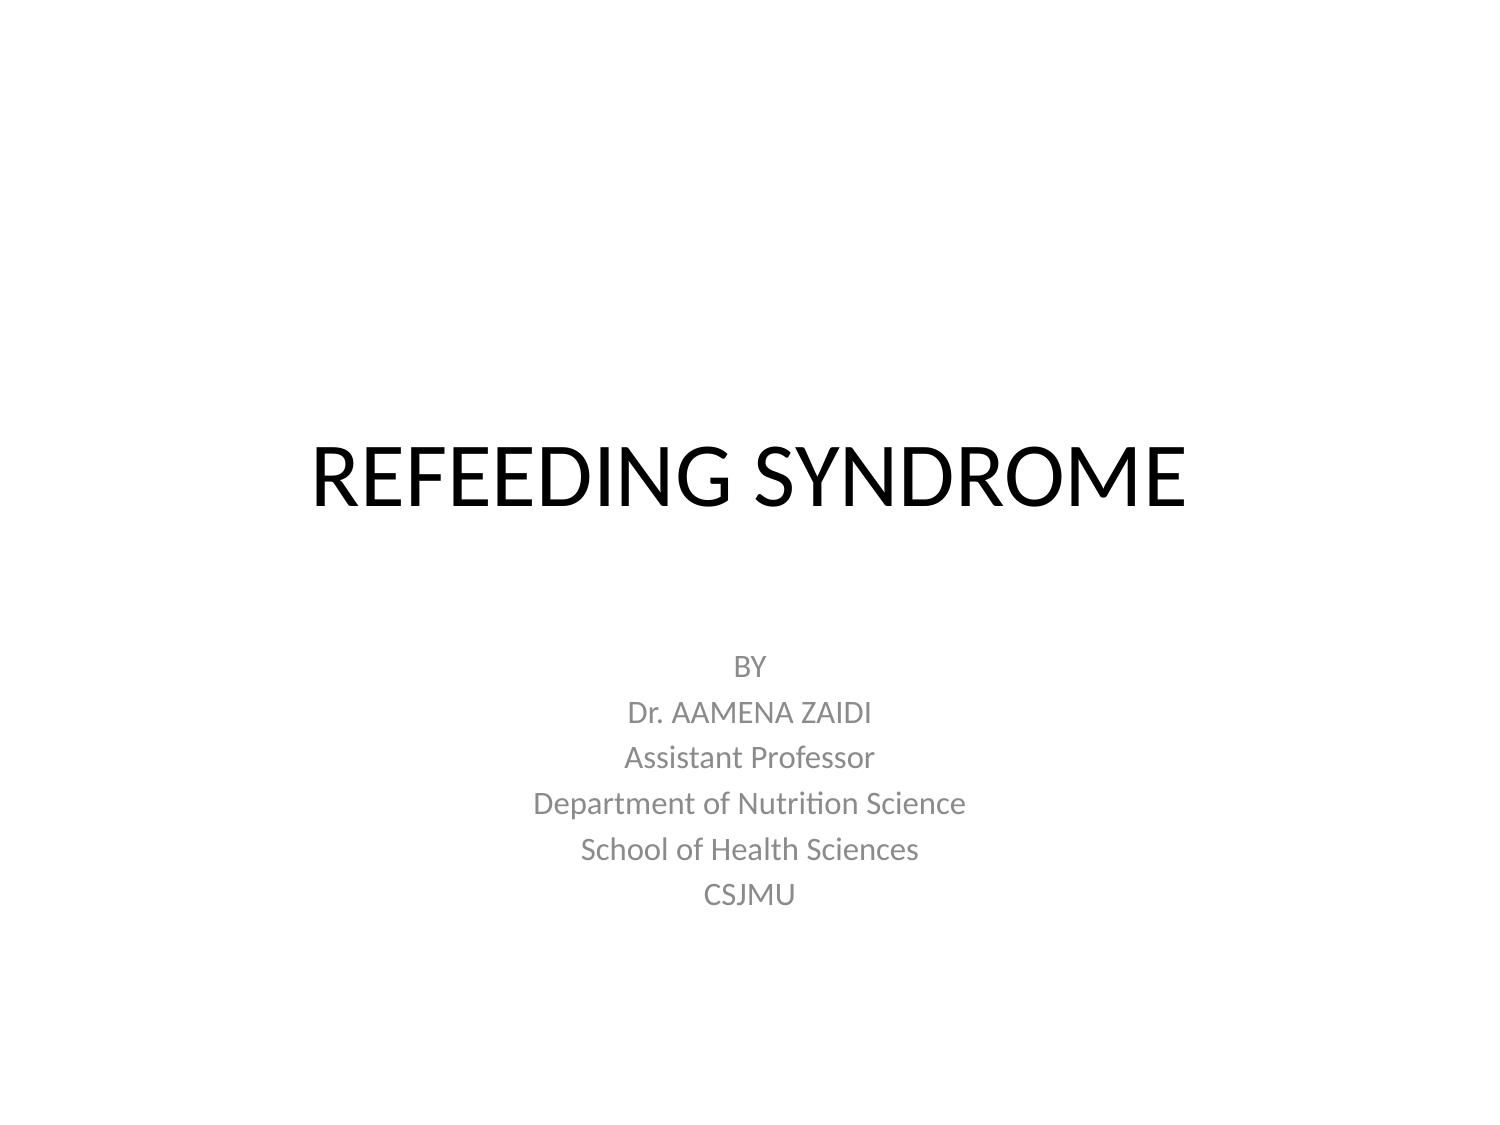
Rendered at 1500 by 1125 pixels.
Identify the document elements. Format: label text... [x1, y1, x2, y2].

title REFEEDING SYNDROME [112, 349, 1388, 591]
subtitle BY Dr. AAMENA ZAIDI Assistant Professor Department of Nutrition Science School of Health Sciences CSJMU [225, 637, 1275, 925]
